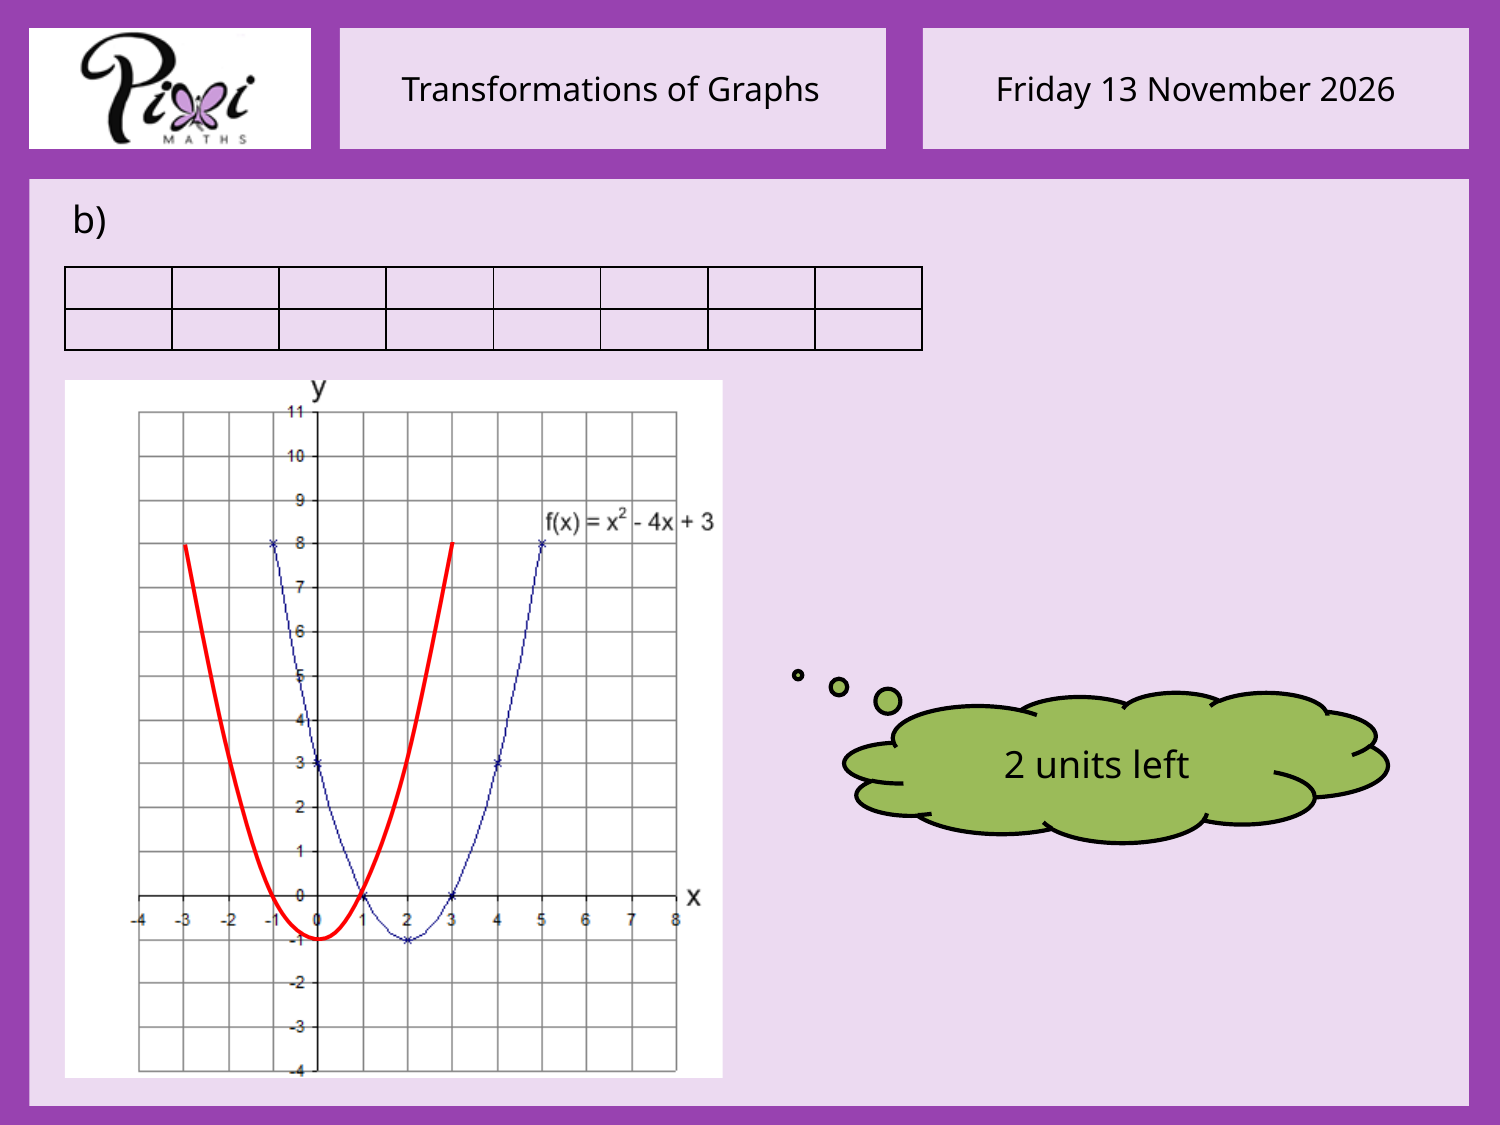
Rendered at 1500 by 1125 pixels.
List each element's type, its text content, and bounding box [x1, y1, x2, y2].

text_box 2 units left [841, 690, 1391, 846]
text_box 2 units left [873, 686, 903, 716]
picture [0, 0, 1500, 1125]
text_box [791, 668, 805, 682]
text_box 2 units left [828, 676, 850, 698]
